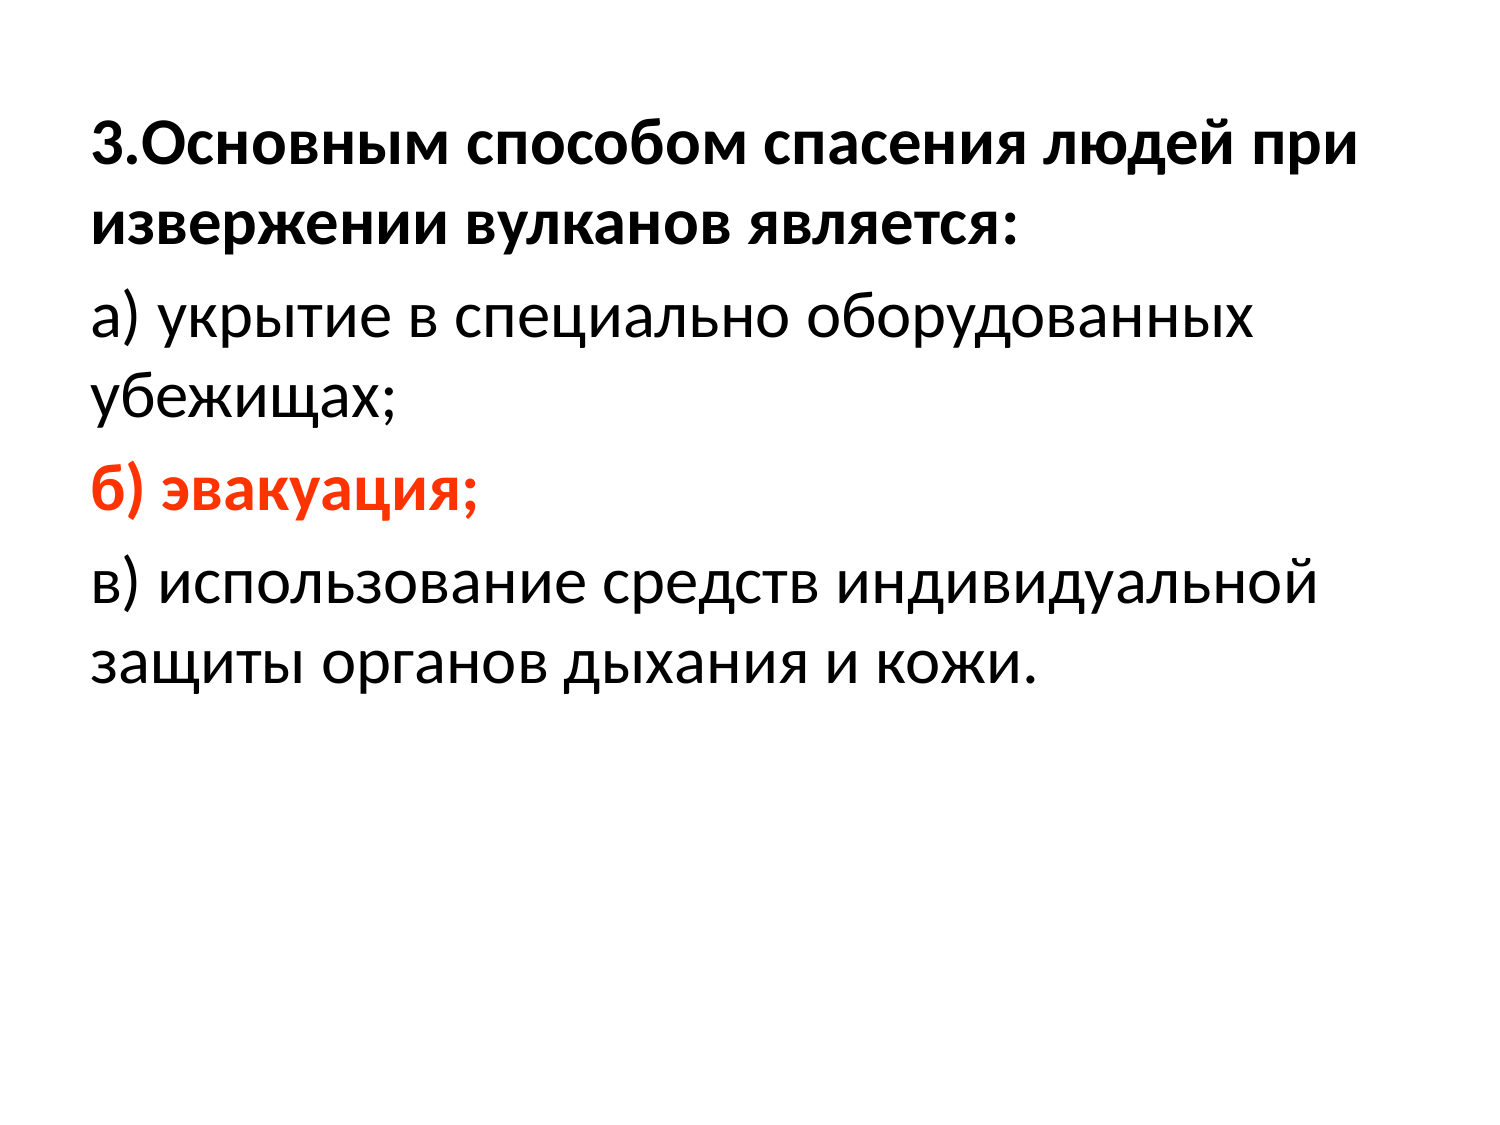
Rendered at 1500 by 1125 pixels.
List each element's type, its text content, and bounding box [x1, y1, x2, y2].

list 3.Основным способом спасения людей при извержении вулканов является: а) укрытие в специально оборудованных убежищах; б) эвакуация; в) использование средств индивидуальной защиты органов дыхания и кожи. [75, 90, 1425, 1005]
